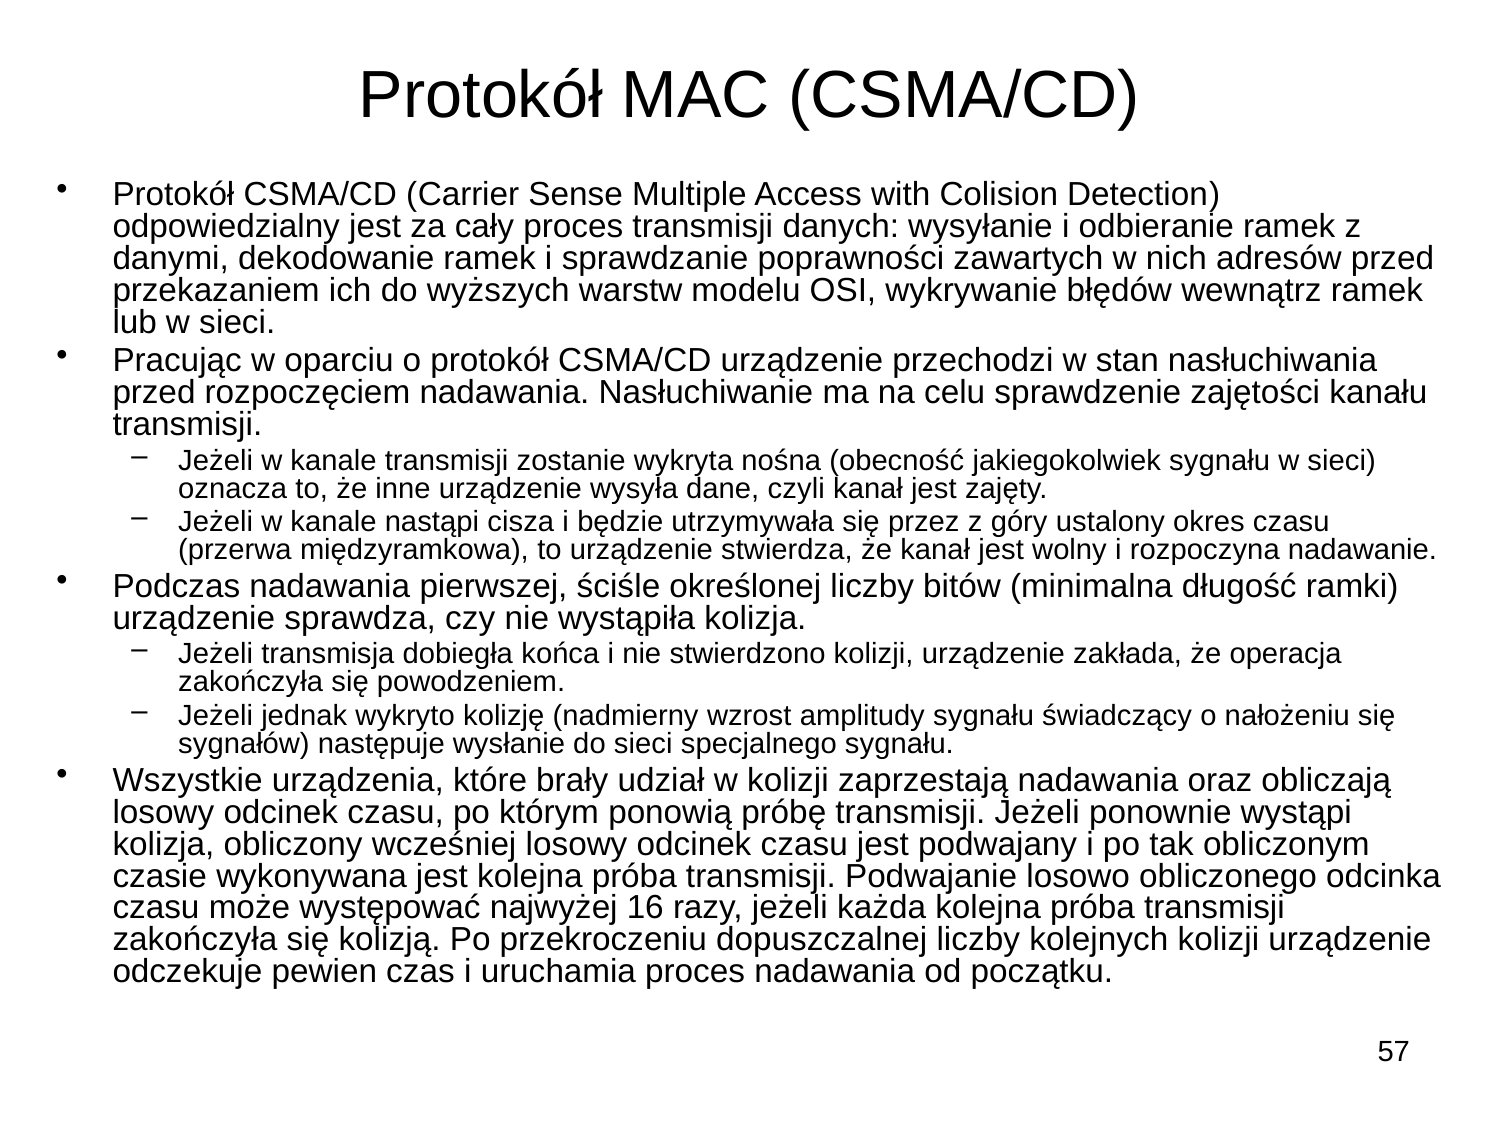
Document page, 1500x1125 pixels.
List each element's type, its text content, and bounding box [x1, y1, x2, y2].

title Protokół MAC (CSMA/CD) [75, 45, 1425, 138]
slide_number 57 [1074, 1024, 1425, 1103]
list Protokół CSMA/CD (Carrier Sense Multiple Access with Colision Detection) odpowiedzialny jest za cały proces transmisji danych: wysyłanie i odbieranie ramek z danymi, dekodowanie ramek i sprawdzanie poprawności zawartych w nich adresów przed przekazaniem ich do wyższych warstw modelu OSI, wykrywanie błędów wewnątrz ramek lub w sieci. Pracując w oparciu o protokół CSMA/CD urządzenie przechodzi w stan nasłuchiwania przed rozpoczęciem nadawania. Nasłuchiwanie ma na celu sprawdzenie zajętości kanału transmisji. Jeżeli w kanale transmisji zostanie wykryta nośna (obecność jakiegokolwiek sygnału w sieci) oznacza to, że inne urządzenie wysyła dane, czyli kanał jest zajęty. Jeżeli w kanale nastąpi cisza i będzie utrzymywała się przez z góry ustalony okres czasu (przerwa międzyramkowa), to urządzenie stwierdza, że kanał jest wolny i rozpoczyna nadawanie. Podczas nadawania pierwszej, ściśle określonej liczby bitów (minimalna długość ramki) urządzenie sprawdza, czy nie wystąpiła kolizja. Jeżeli transmisja dobiegła końca i nie stwierdzono kolizji, urządzenie zakłada, że operacja zakończyła się powodzeniem. Jeżeli jednak wykryto kolizję (nadmierny wzrost amplitudy sygnału świadczący o nałożeniu się sygnałów) następuje wysłanie do sieci specjalnego sygnału. Wszystkie urządzenia, które brały udział w kolizji zaprzestają nadawania oraz obliczają losowy odcinek czasu, po którym ponowią próbę transmisji. Jeżeli ponownie wystąpi kolizja, obliczony wcześniej losowy odcinek czasu jest podwajany i po tak obliczonym czasie wykonywana jest kolejna próba transmisji. Podwajanie losowo obliczonego odcinka czasu może występować najwyżej 16 razy, jeżeli każda kolejna próba transmisji zakończyła się kolizją. Po przekroczeniu dopuszczalnej liczby kolejnych kolizji urządzenie odczekuje pewien czas i uruchamia proces nadawania od początku. [41, 172, 1459, 1000]
